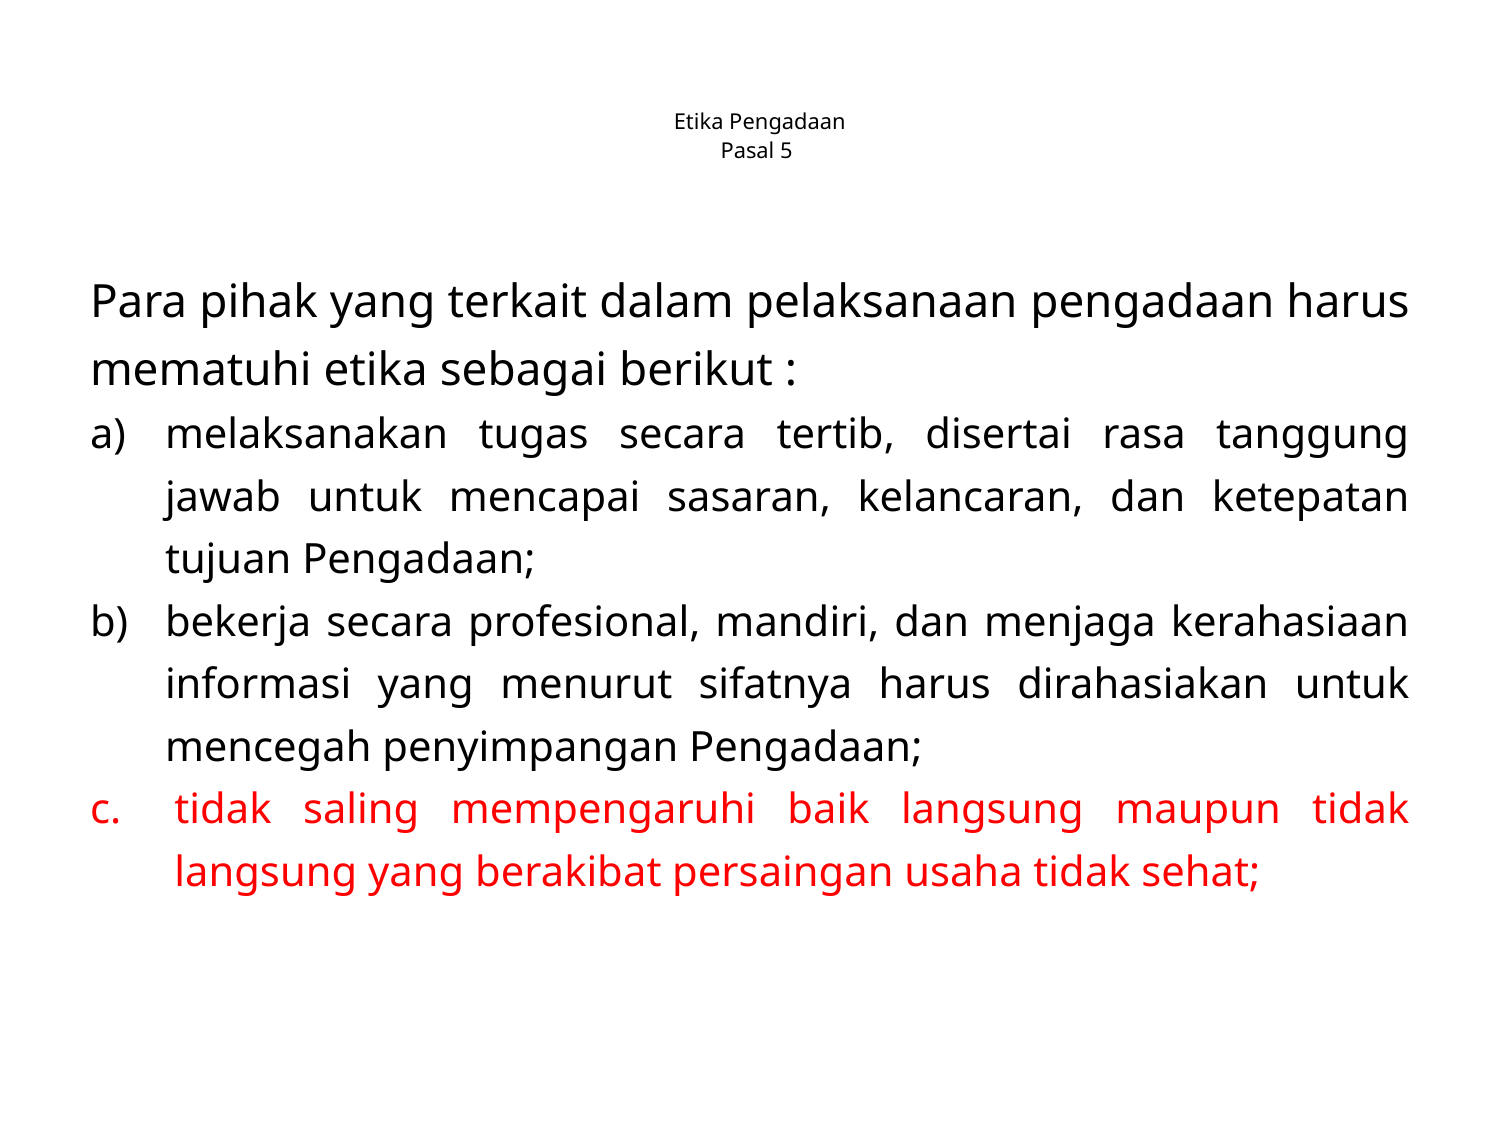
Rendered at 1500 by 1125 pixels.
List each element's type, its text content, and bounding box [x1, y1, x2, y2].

title Etika Pengadaan Pasal 5 [75, 45, 1425, 233]
list Para pihak yang terkait dalam pelaksanaan pengadaan harus mematuhi etika sebagai berikut : melaksanakan tugas secara tertib, disertai rasa tanggung jawab untuk mencapai sasaran, kelancaran, dan ketepatan tujuan Pengadaan; bekerja secara profesional, mandiri, dan menjaga kerahasiaan informasi yang menurut sifatnya harus dirahasiakan untuk mencegah penyimpangan Pengadaan; tidak saling mempengaruhi baik langsung maupun tidak langsung yang berakibat persaingan usaha tidak sehat; [75, 249, 1425, 1005]
